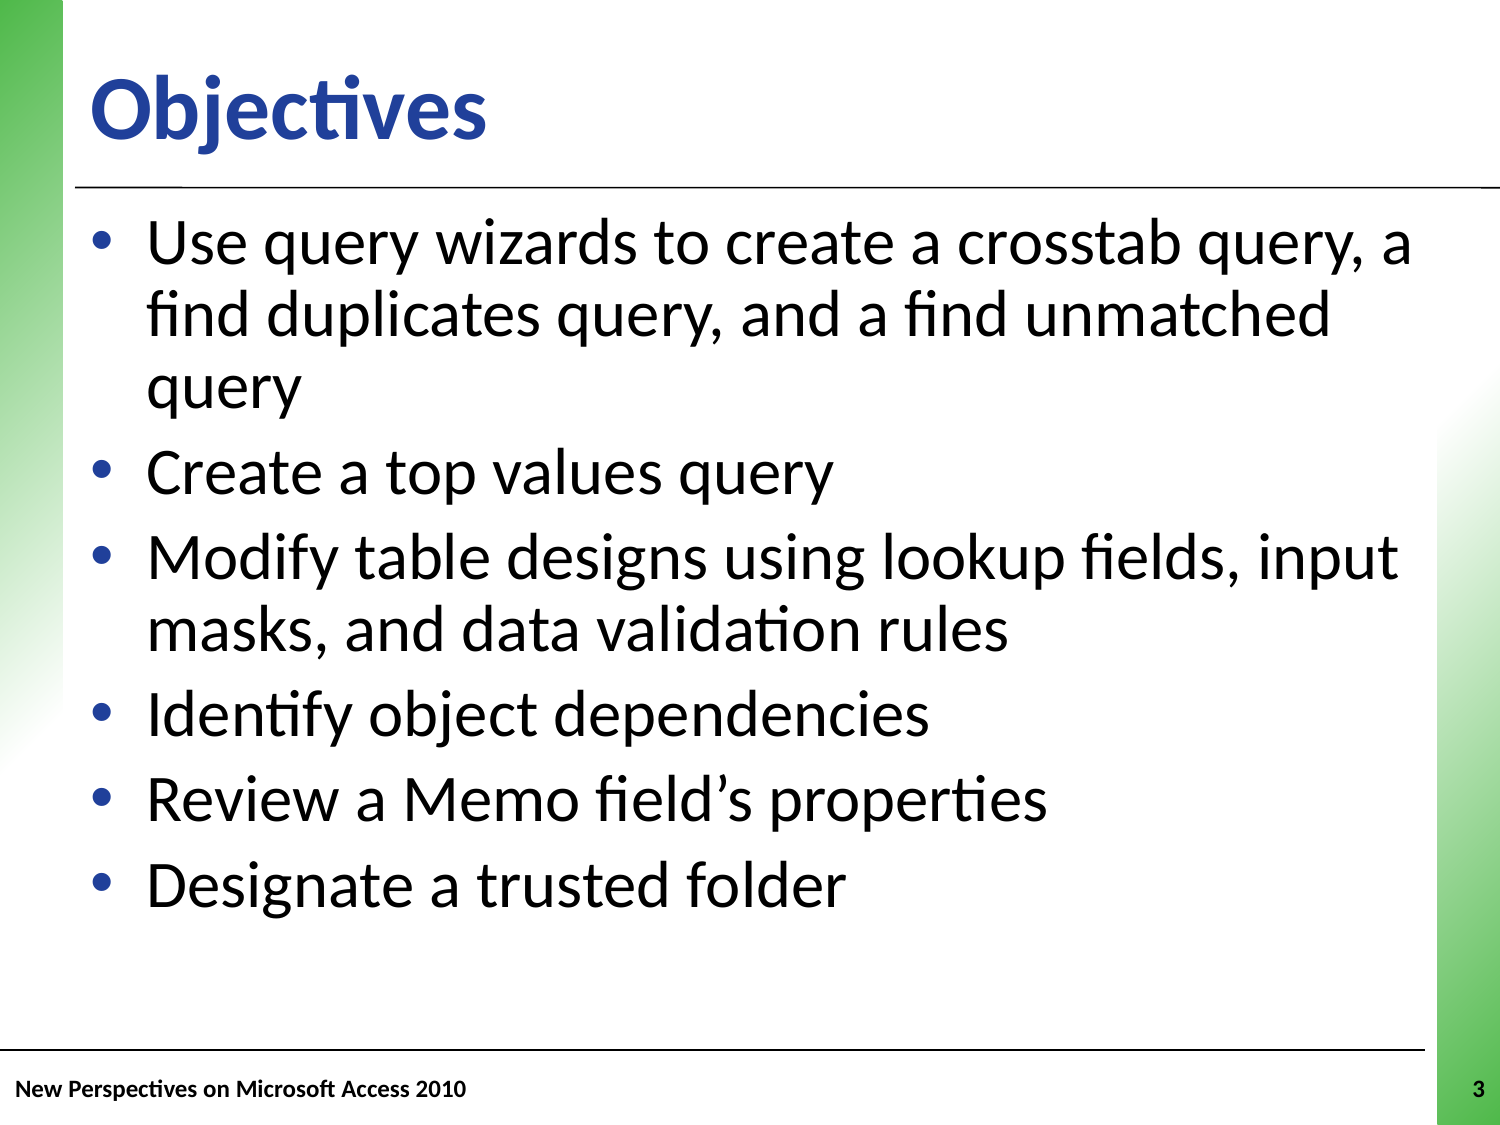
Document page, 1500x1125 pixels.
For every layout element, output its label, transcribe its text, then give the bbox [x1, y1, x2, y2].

slide_number 3 [1412, 1050, 1500, 1125]
list Use query wizards to create a crosstab query, a find duplicates query, and a find unmatched query Create a top values query Modify table designs using lookup fields, input masks, and data validation rules Identify object dependencies Review a Memo field’s properties Designate a trusted folder [74, 199, 1438, 1006]
title Objectives [74, 24, 1438, 181]
footer New Perspectives on Microsoft Access 2010 [0, 1050, 1350, 1125]
